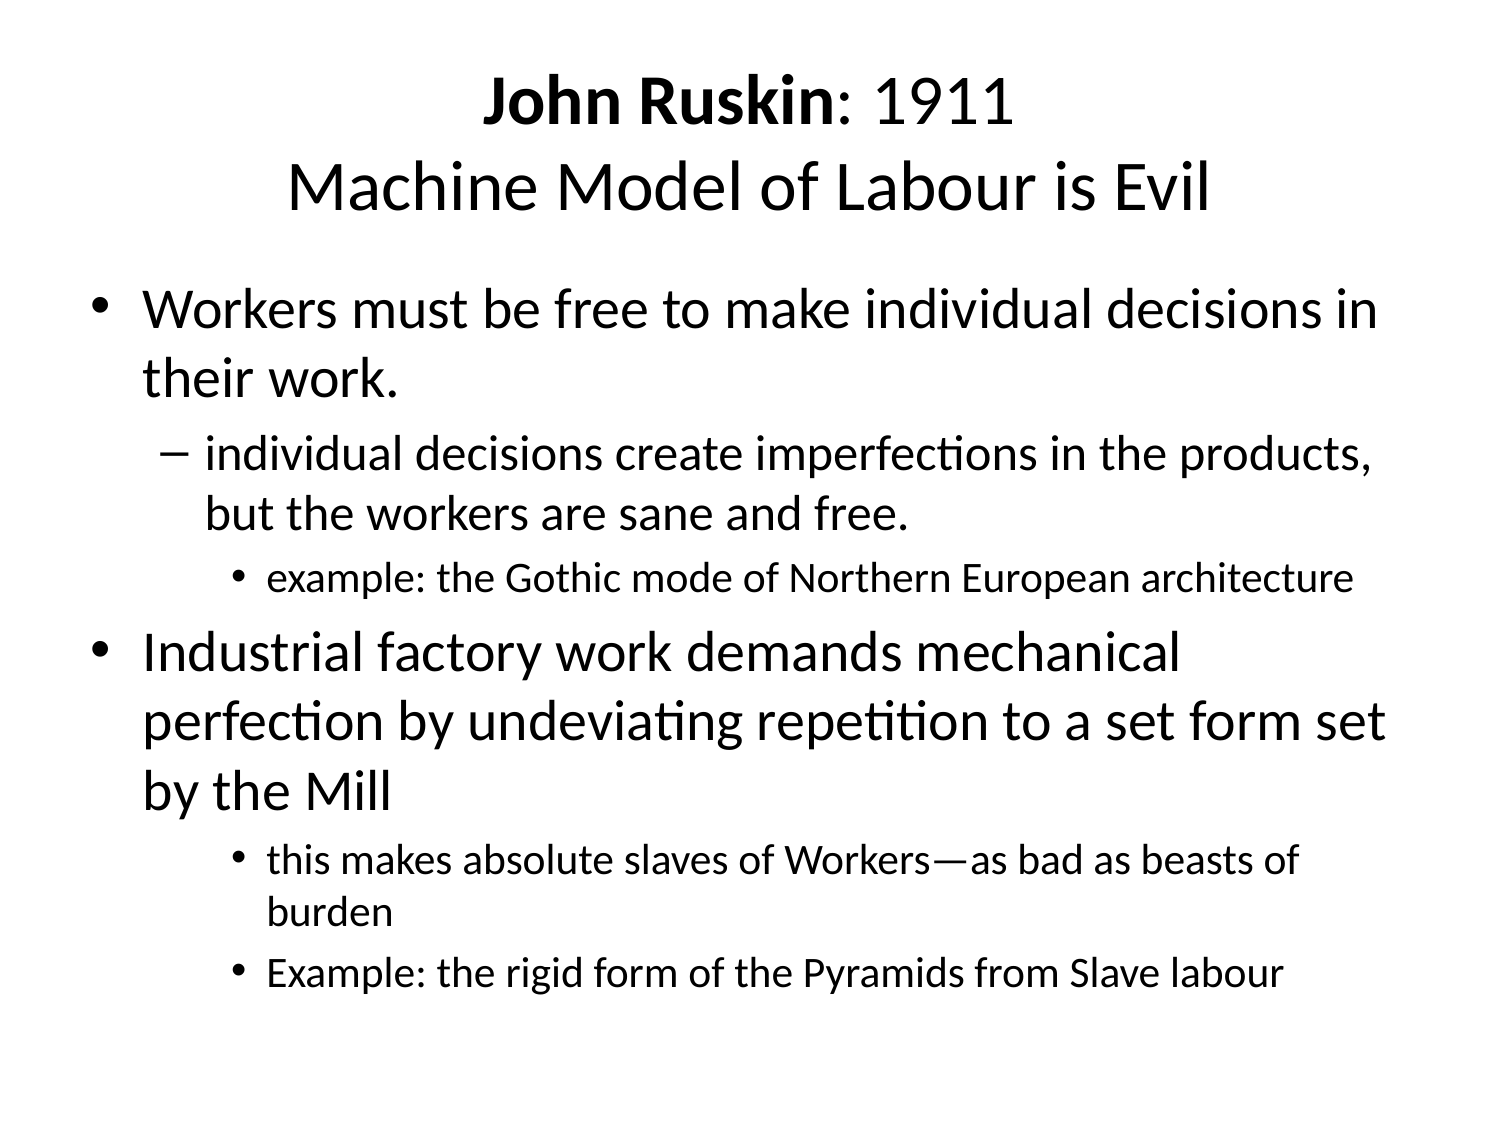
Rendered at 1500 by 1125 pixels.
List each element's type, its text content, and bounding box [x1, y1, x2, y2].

title John Ruskin: 1911 Machine Model of Labour is Evil [75, 45, 1425, 233]
list Workers must be free to make individual decisions in their work. individual decisions create imperfections in the products, but the workers are sane and free. example: the Gothic mode of Northern European architecture Industrial factory work demands mechanical perfection by undeviating repetition to a set form set by the Mill this makes absolute slaves of Workers—as bad as beasts of burden Example: the rigid form of the Pyramids from Slave labour [75, 262, 1425, 1005]
